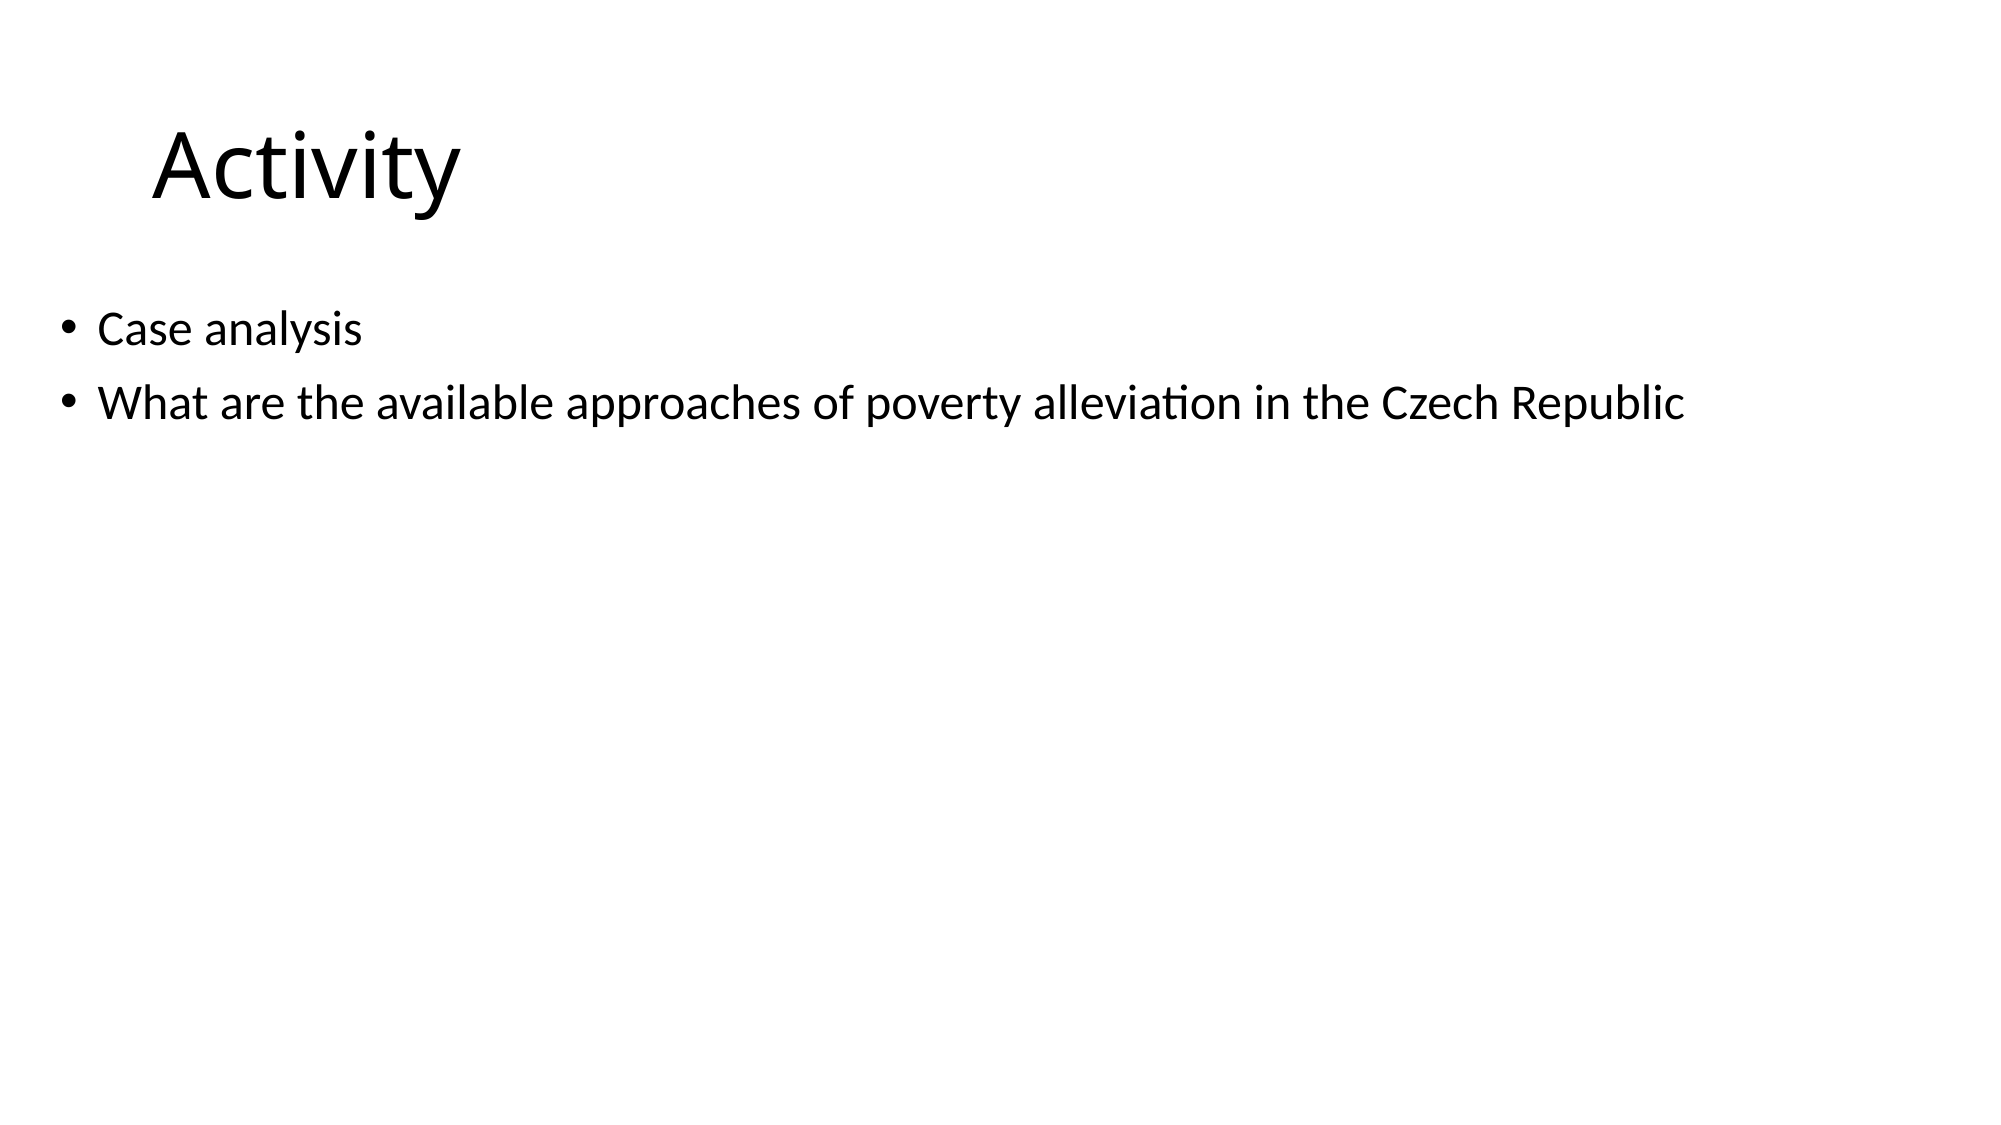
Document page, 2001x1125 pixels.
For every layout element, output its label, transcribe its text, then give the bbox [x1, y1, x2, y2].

list Case analysis What are the available approaches of poverty alleviation in the Czech Republic [45, 294, 1771, 1009]
title Activity [137, 59, 1863, 278]
